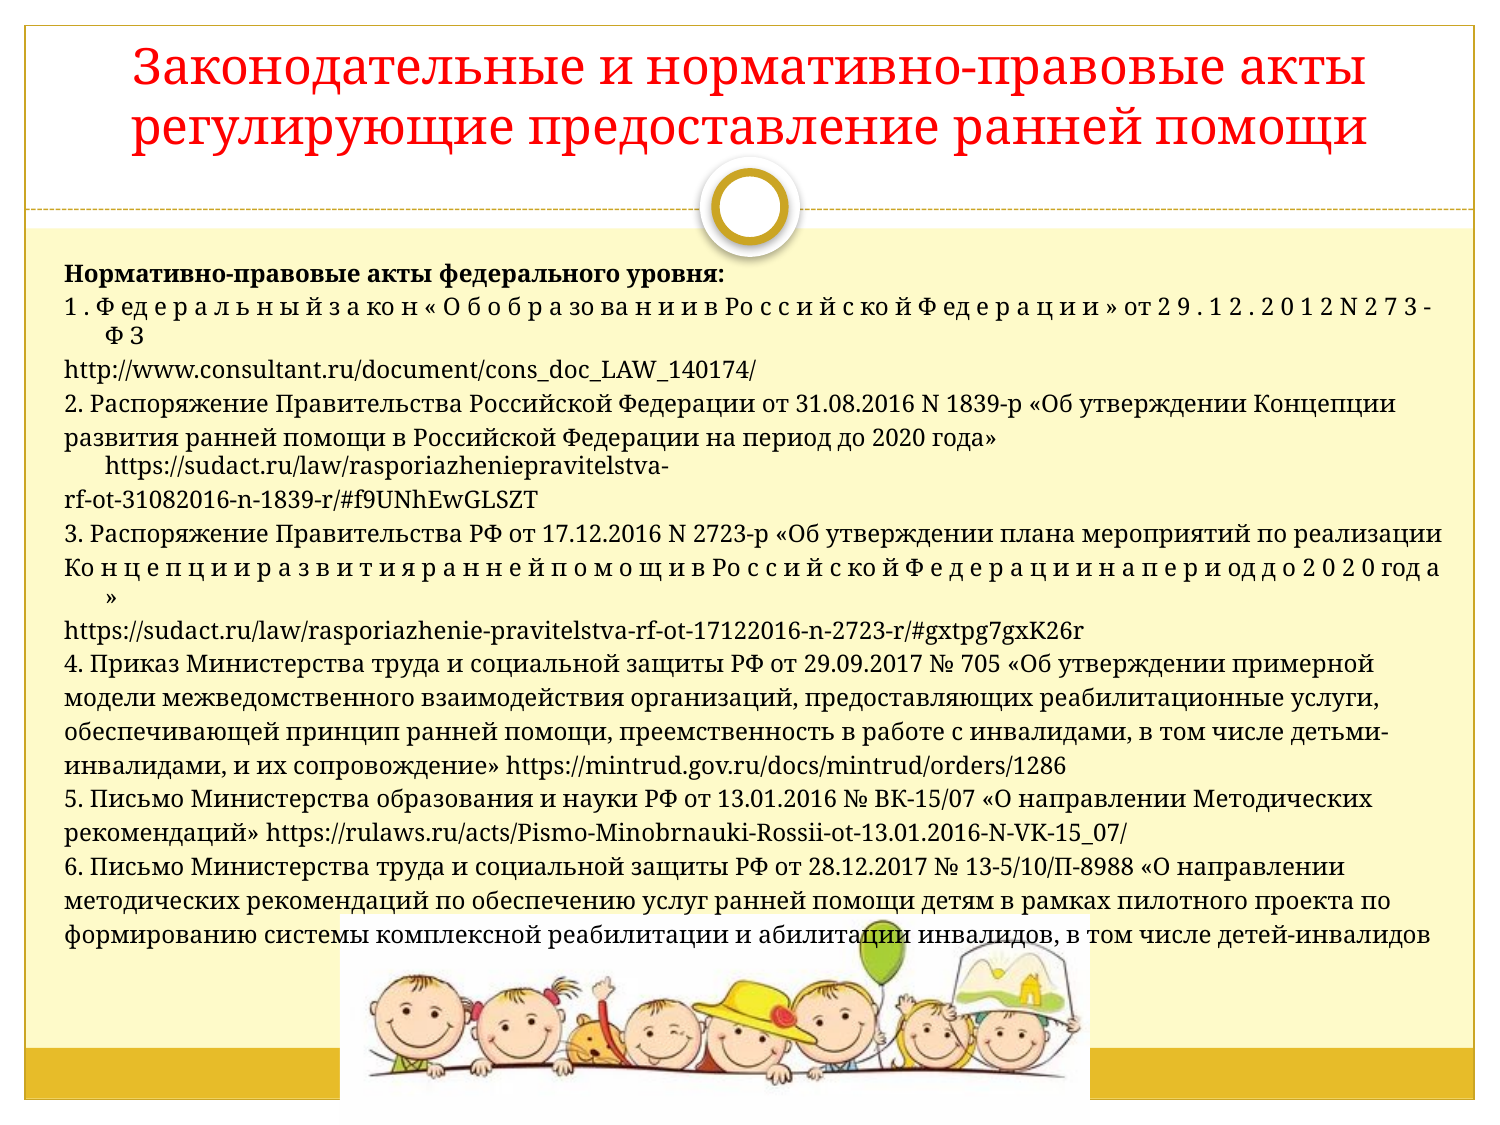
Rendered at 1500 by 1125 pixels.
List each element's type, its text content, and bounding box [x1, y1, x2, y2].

list Нормативно-правовые акты федерального уровня: 1 . Ф ед е р а л ь н ы й з а ко н « О б о б р а зо ва н и и в Ро с с и й с ко й Ф ед е р а ц и и » от 2 9 . 1 2 . 2 0 1 2 N 2 7 3 - Ф З http://www.consultant.ru/document/cons_doc_LAW_140174/ 2. Распоряжение Правительства Российской Федерации от 31.08.2016 N 1839-р «Об утверждении Концепции развития ранней помощи в Российской Федерации на период до 2020 года» https://sudact.ru/law/rasporiazheniepravitelstva- rf-ot-31082016-n-1839-r/#f9UNhEwGLSZT 3. Распоряжение Правительства РФ от 17.12.2016 N 2723-р «Об утверждении плана мероприятий по реализации Ко н ц е п ц и и р а з в и т и я р а н н е й п о м о щ и в Ро с с и й с ко й Ф е д е р а ц и и н а п е р и од д о 2 0 2 0 год а » https://sudact.ru/law/rasporiazhenie-pravitelstva-rf-ot-17122016-n-2723-r/#gxtpg7gxK26r 4. Приказ Министерства труда и социальной защиты РФ от 29.09.2017 № 705 «Об утверждении примерной модели межведомственного взаимодействия организаций, предоставляющих реабилитационные услуги, обеспечивающей принцип ранней помощи, преемственность в работе с инвалидами, в том числе детьми- инвалидами, и их сопровождение» https://mintrud.gov.ru/docs/mintrud/orders/1286 5. Письмо Министерства образования и науки РФ от 13.01.2016 № ВК-15/07 «О направлении Методических рекомендаций» https://rulaws.ru/acts/Pismo-Minobrnauki-Rossii-ot-13.01.2016-N-VK-15_07/ 6. Письмо Министерства труда и социальной защиты РФ от 28.12.2017 № 13-5/10/П-8988 «О направлении методических рекомендаций по обеспечению услуг ранней помощи детям в рамках пилотного проекта по формированию системы комплексной реабилитации и абилитации инвалидов, в том числе детей-инвалидов [49, 250, 1465, 1125]
title Законодательные и нормативно-правовые акты регулирующие предоставление ранней помощи [49, 37, 1450, 162]
picture [339, 913, 1114, 1125]
